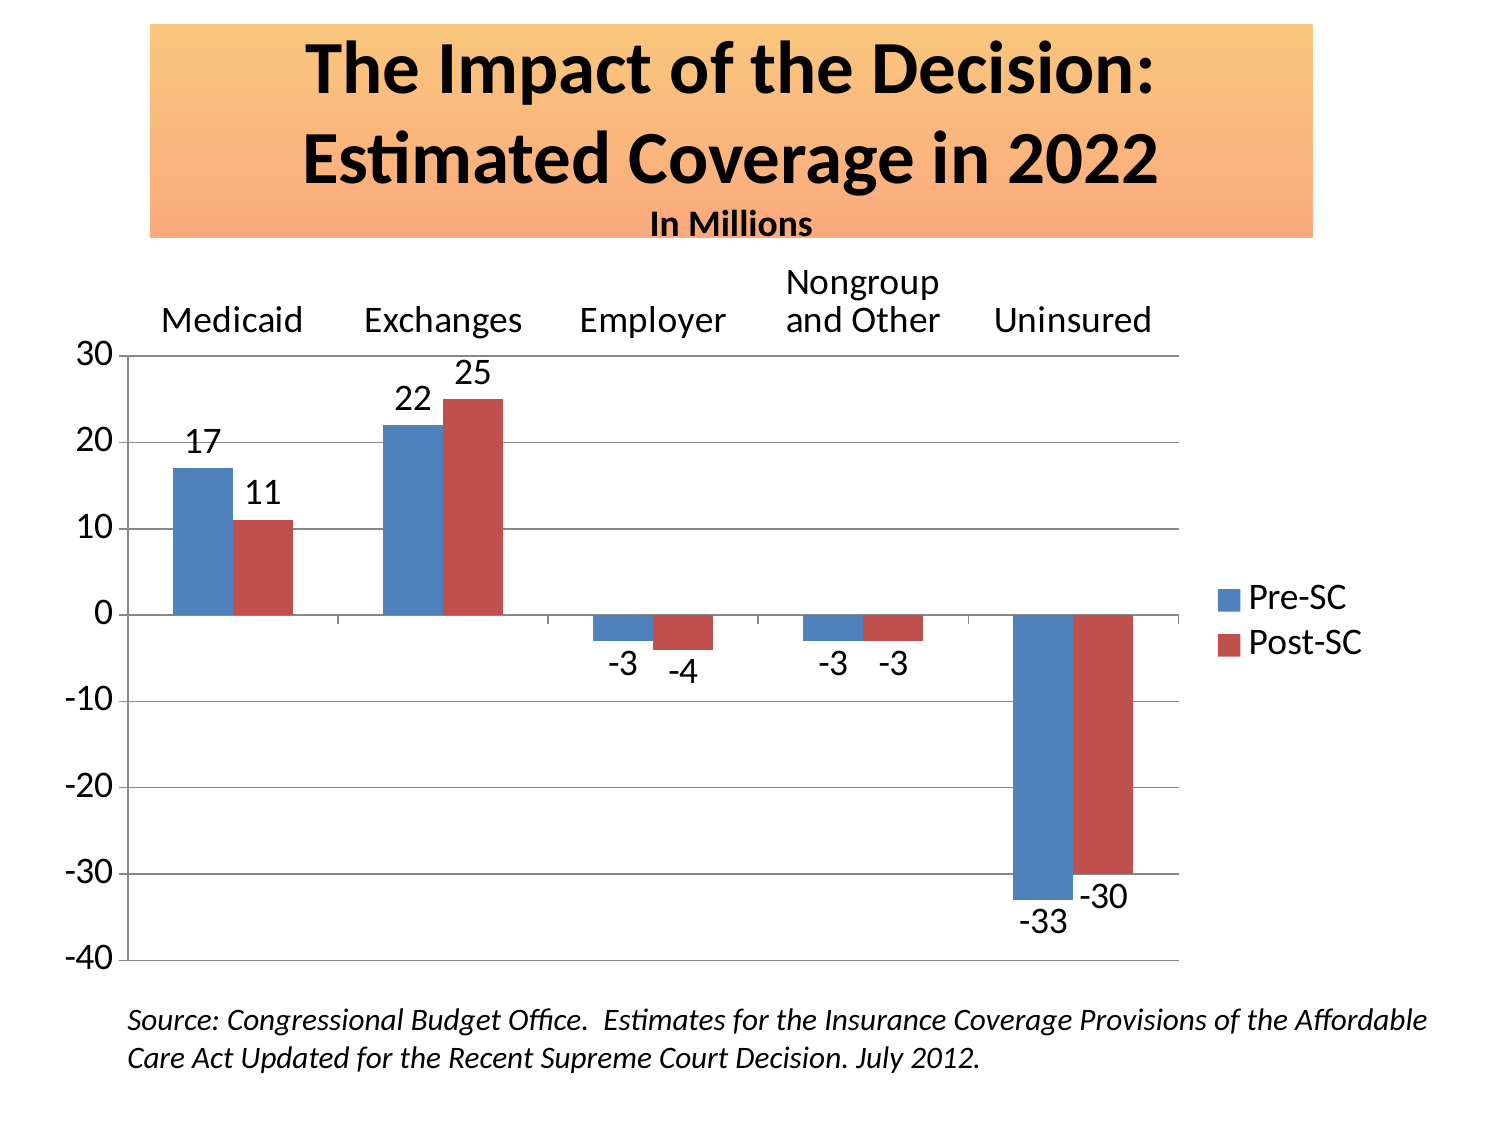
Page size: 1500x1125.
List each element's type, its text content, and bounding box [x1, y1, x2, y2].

chart [37, 251, 1388, 995]
text_box Source: Congressional Budget Office. Estimates for the Insurance Coverage Provisions of the Affordable Care Act Updated for the Recent Supreme Court Decision. July 2012. [112, 992, 1500, 1082]
title The Impact of the Decision: Estimated Coverage in 2022 In Millions [150, 24, 1313, 238]
